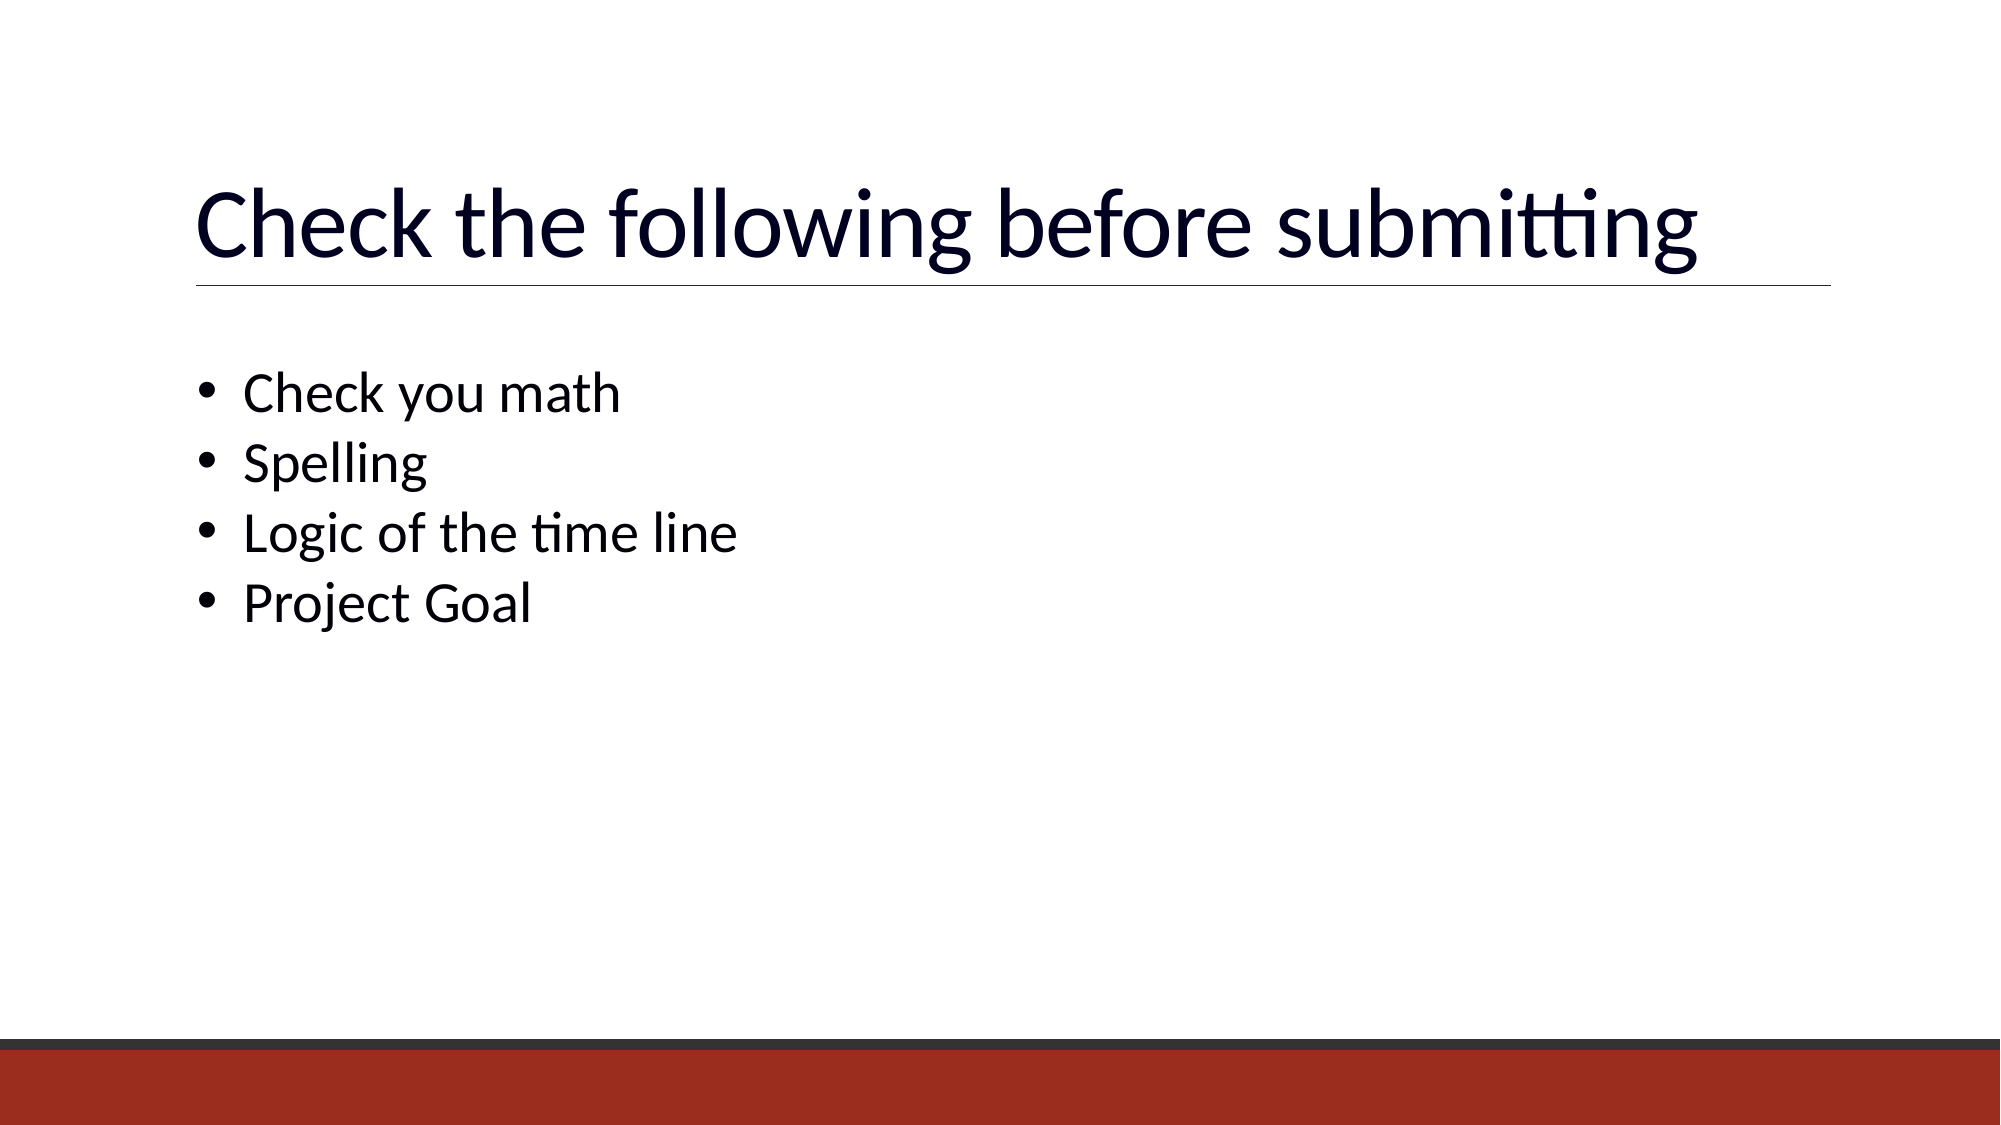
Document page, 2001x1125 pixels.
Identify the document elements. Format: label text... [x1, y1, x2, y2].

text_box Check you math Spelling Logic of the time line Project Goal [182, 347, 1655, 642]
title Check the following before submitting [180, 47, 1830, 285]
